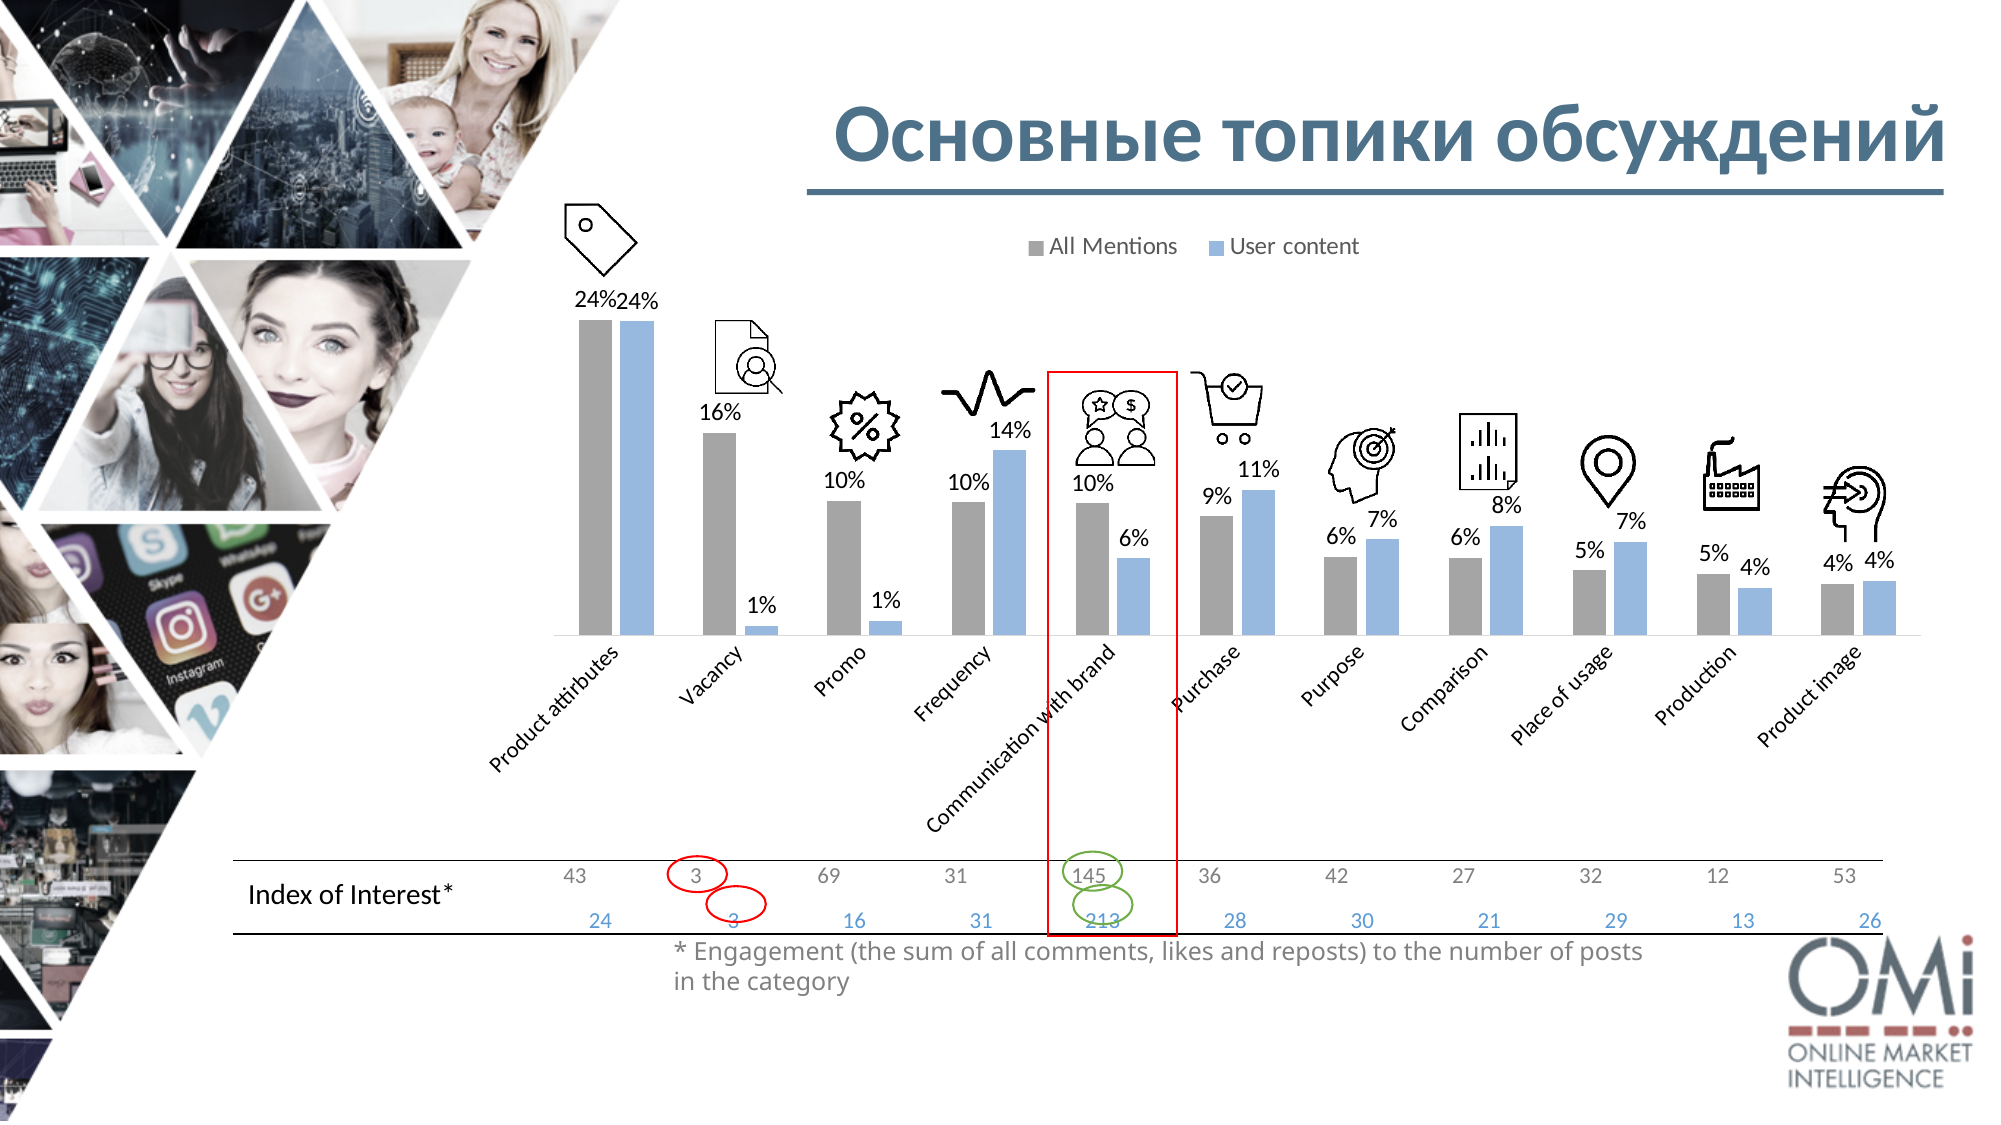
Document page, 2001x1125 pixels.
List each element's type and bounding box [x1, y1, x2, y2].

chart [477, 163, 1944, 862]
picture [0, 0, 2000, 1121]
